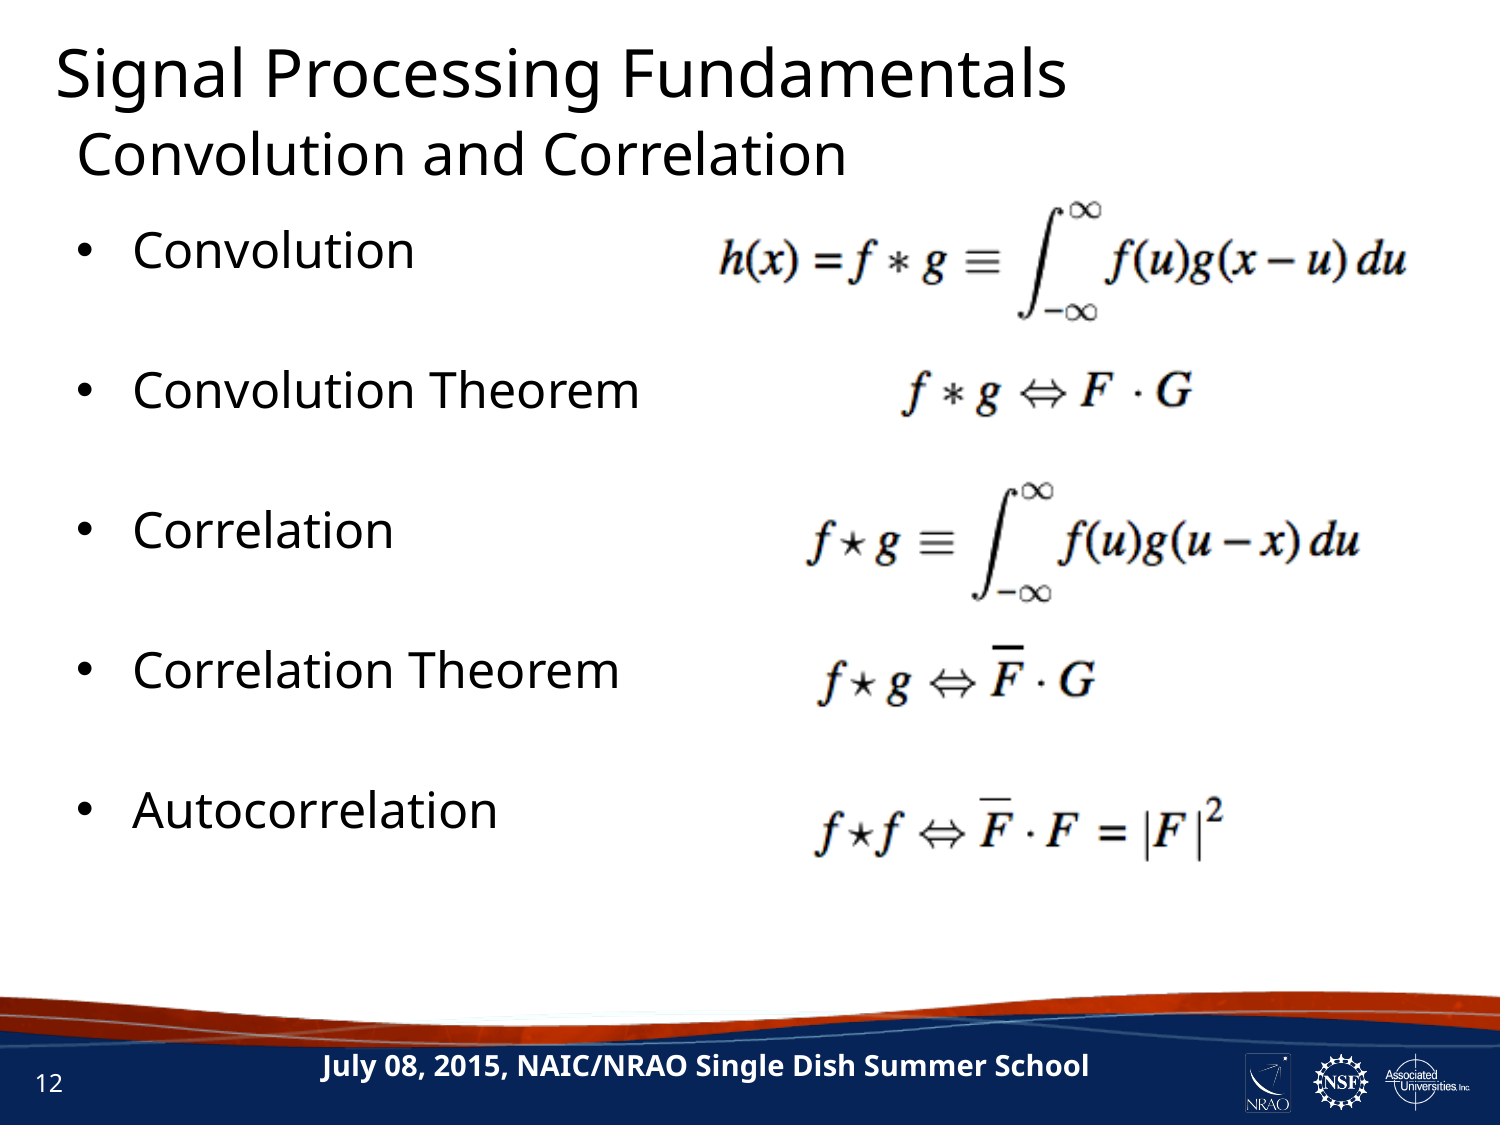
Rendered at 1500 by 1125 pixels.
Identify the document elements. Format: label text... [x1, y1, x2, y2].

list Convolution and Correlation [61, 109, 1478, 212]
picture [0, 981, 1500, 1118]
picture [698, 185, 1425, 349]
picture [885, 353, 1211, 432]
picture [800, 629, 1116, 724]
list Convolution Convolution Theorem Correlation Correlation Theorem Autocorrelation [61, 211, 670, 967]
list Signal Processing Fundamentals [41, 23, 1458, 103]
picture [800, 782, 1250, 885]
picture [795, 467, 1378, 621]
